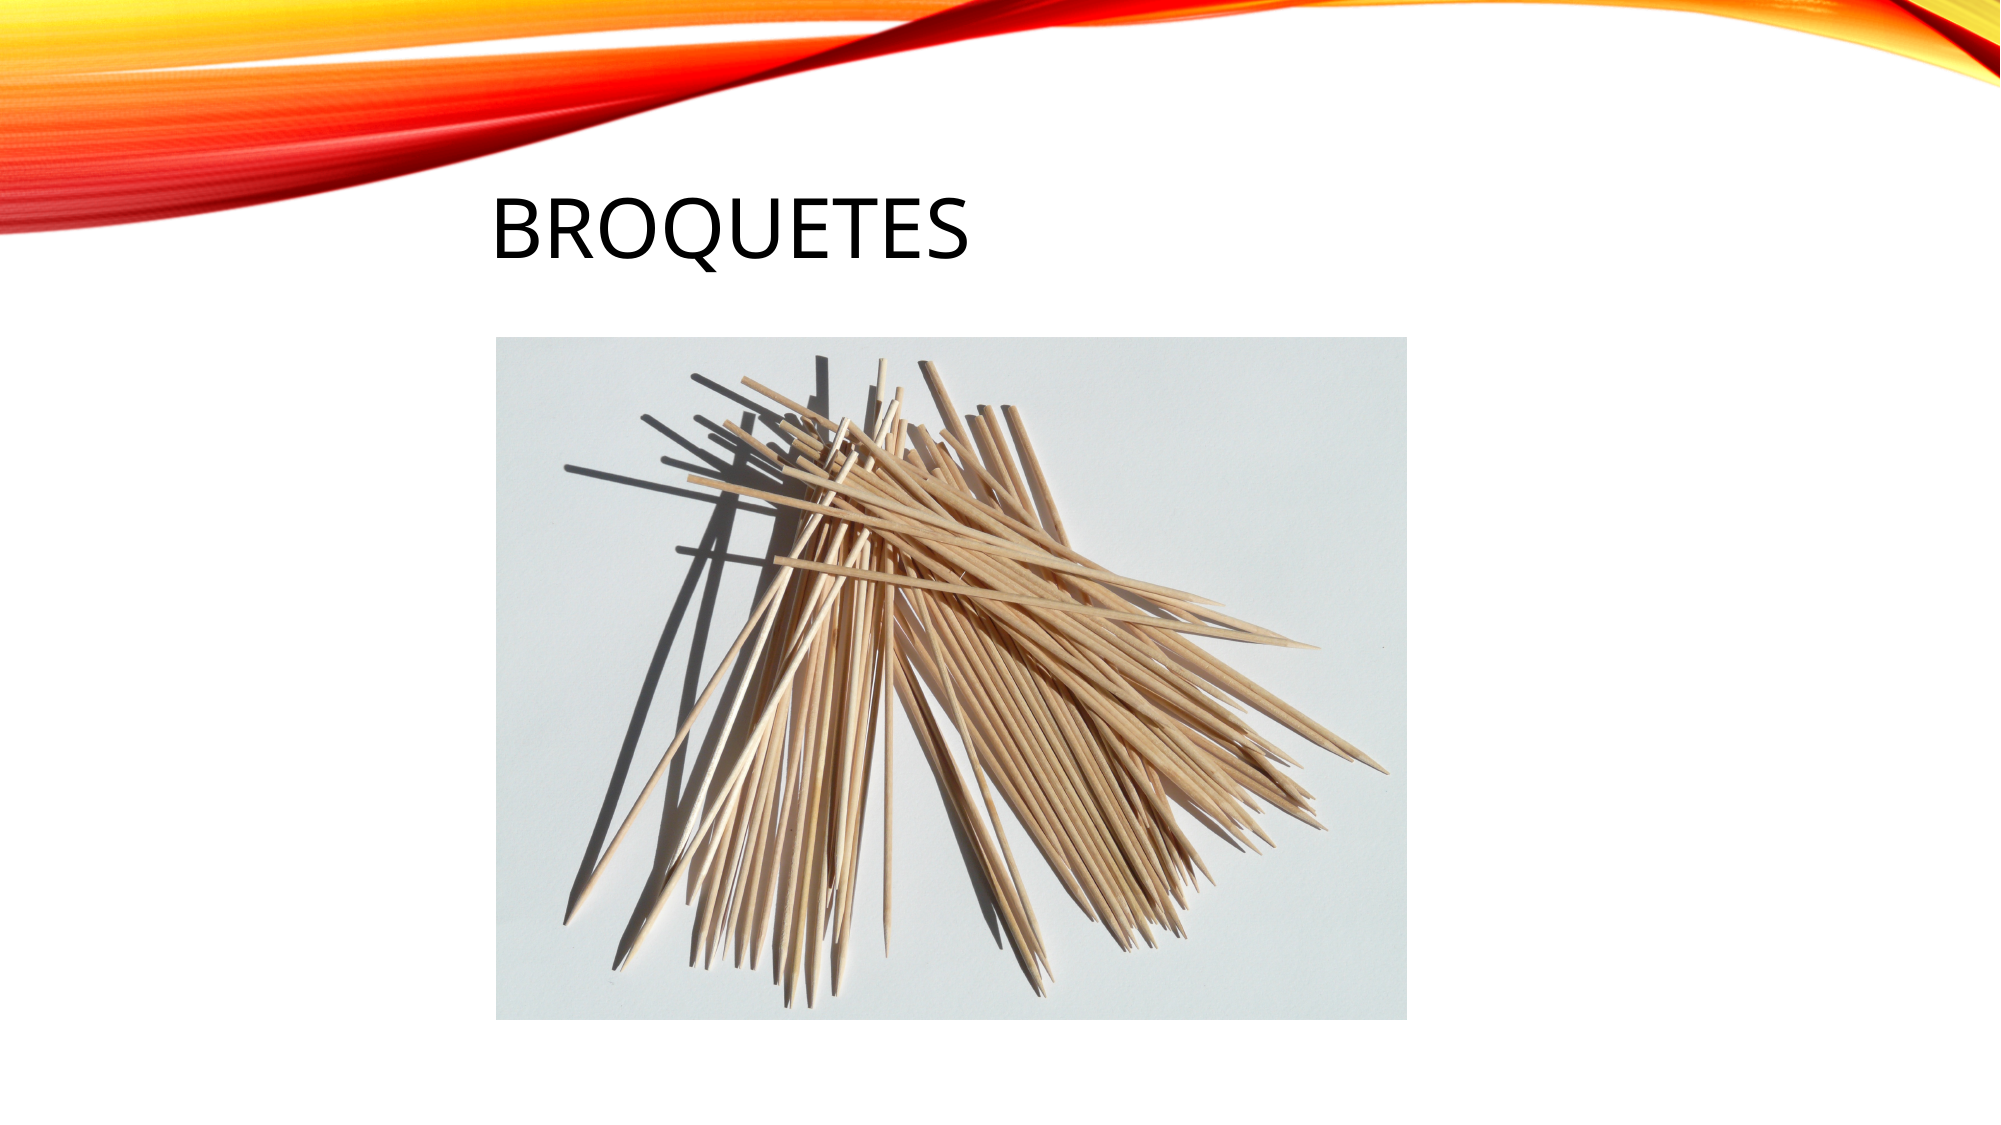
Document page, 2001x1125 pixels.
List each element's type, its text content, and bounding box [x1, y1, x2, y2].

picture [0, 0, 2000, 237]
title broquetes [474, 125, 1888, 338]
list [495, 337, 1407, 1021]
